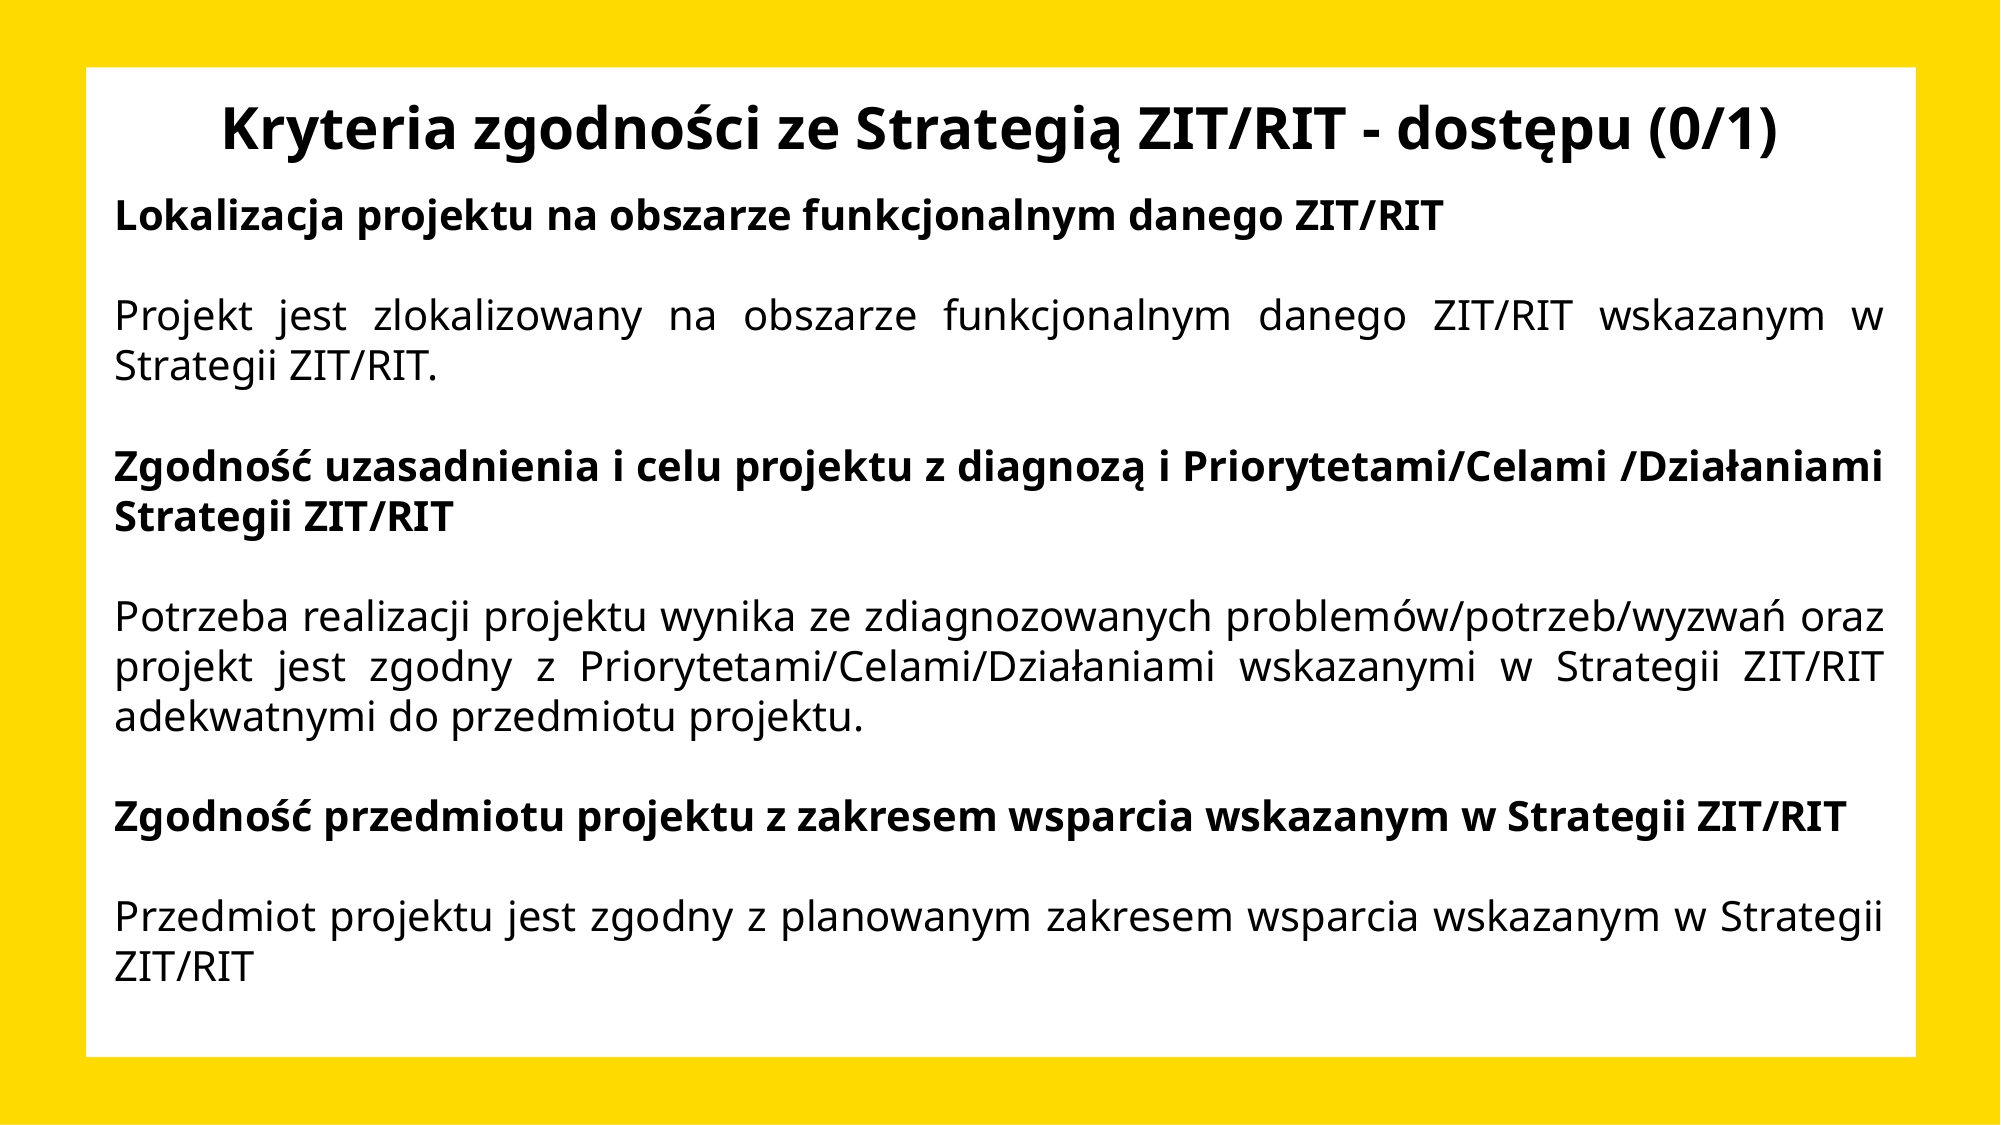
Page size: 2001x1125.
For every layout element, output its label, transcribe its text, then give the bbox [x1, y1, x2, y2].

picture [0, 0, 2001, 1125]
title Kryteria zgodności ze Strategią ZIT/RIT - dostępu (0/1) [99, 84, 1900, 215]
list Lokalizacja projektu na obszarze funkcjonalnym danego ZIT/RIT Projekt jest zlokalizowany na obszarze funkcjonalnym danego ZIT/RIT wskazanym w Strategii ZIT/RIT. Zgodność uzasadnienia i celu projektu z diagnozą i Priorytetami/Celami /Działaniami Strategii ZIT/RIT Potrzeba realizacji projektu wynika ze zdiagnozowanych problemów/potrzeb/wyzwań oraz projekt jest zgodny z Priorytetami/Celami/Działaniami wskazanymi w Strategii ZIT/RIT adekwatnymi do przedmiotu projektu. Zgodność przedmiotu projektu z zakresem wsparcia wskazanym w Strategii ZIT/RIT Przedmiot projektu jest zgodny z planowanym zakresem wsparcia wskazanym w Strategii ZIT/RIT [99, 215, 1900, 1021]
